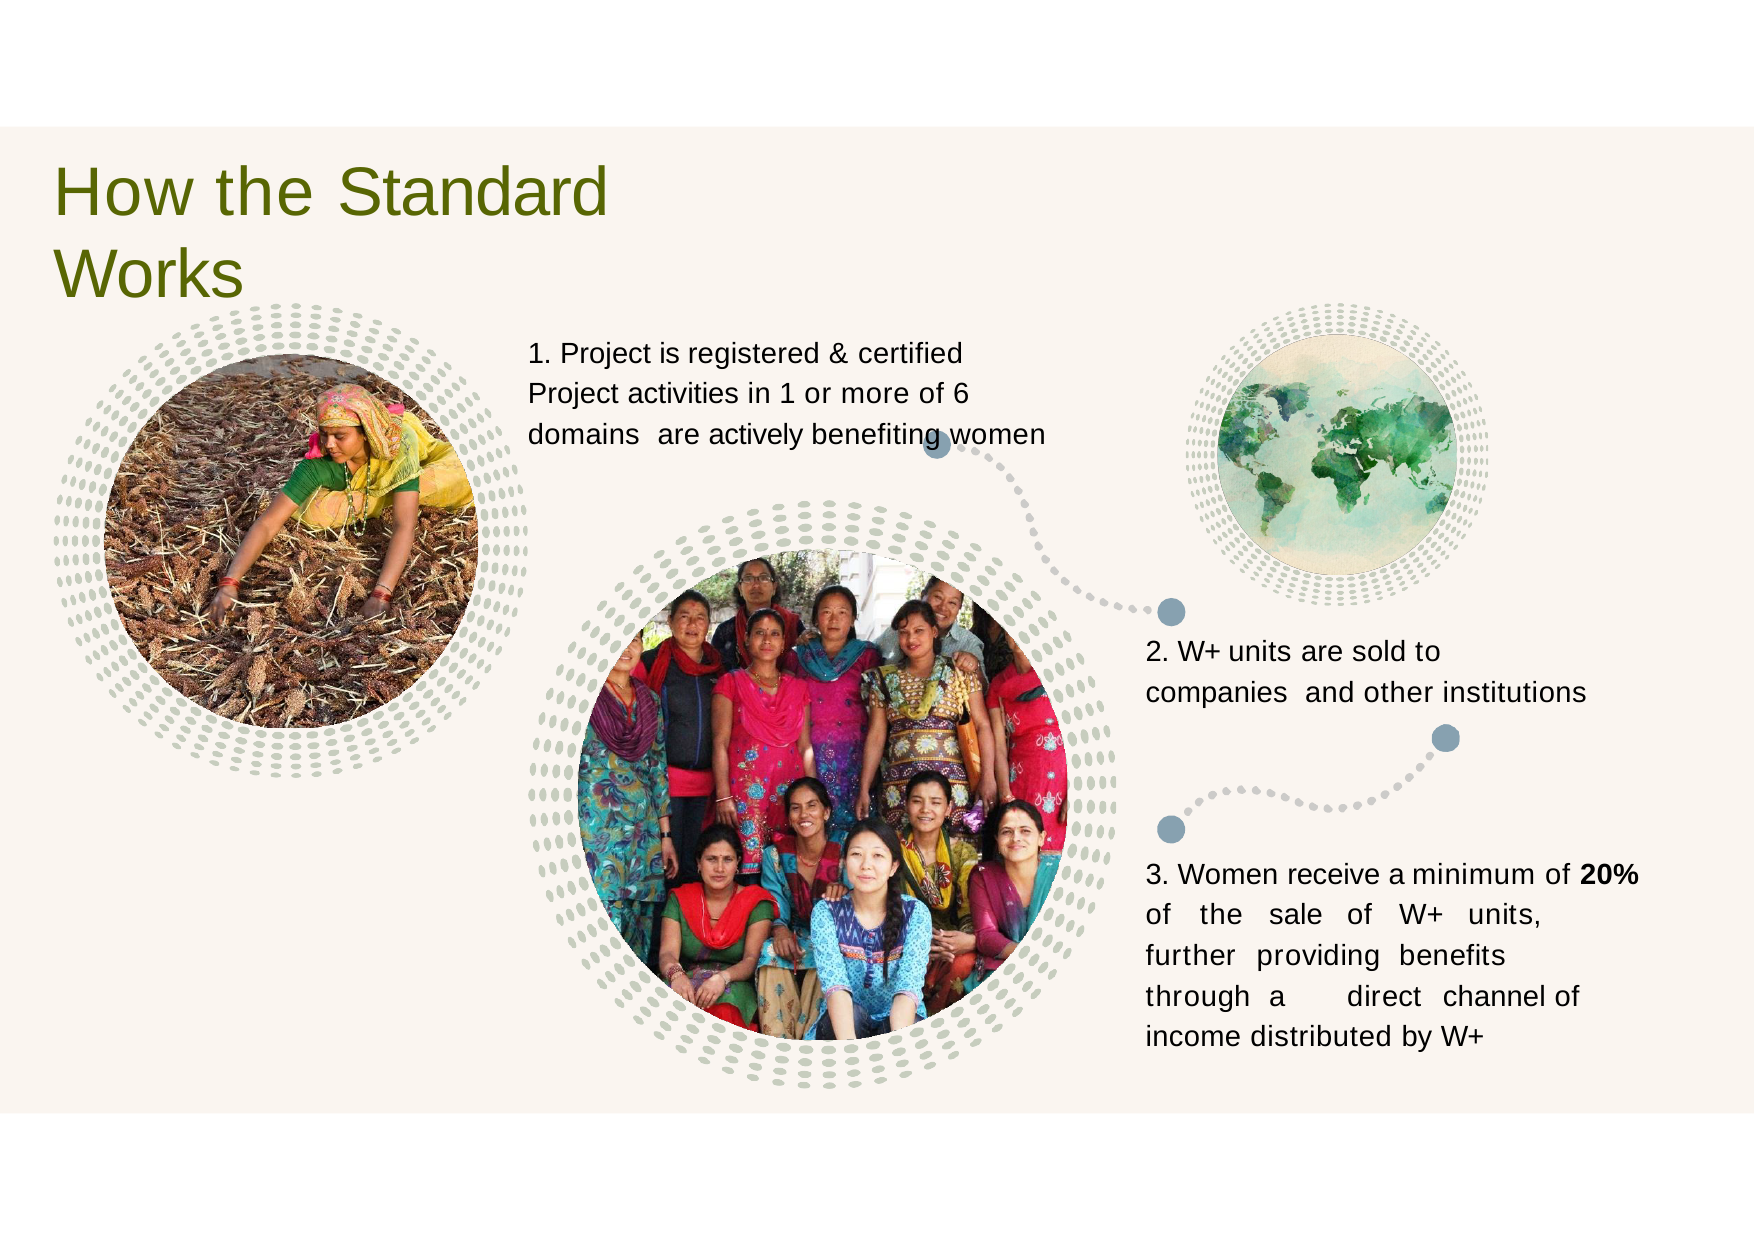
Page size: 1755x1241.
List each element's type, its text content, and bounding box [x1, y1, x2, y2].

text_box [1156, 723, 1460, 844]
text_box 3. Women receive a minimum of 20% of the sale of W+ units, further providing benefits through a direct channel of income distributed by W+ [1143, 847, 1658, 1053]
title How the Standard Works [51, 143, 820, 303]
text_box [1185, 303, 1489, 606]
text_box [1217, 334, 1457, 575]
text_box 2. W+ units are sold to companies and other institutions [1143, 625, 1592, 709]
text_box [53, 303, 1117, 1089]
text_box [922, 430, 1186, 627]
